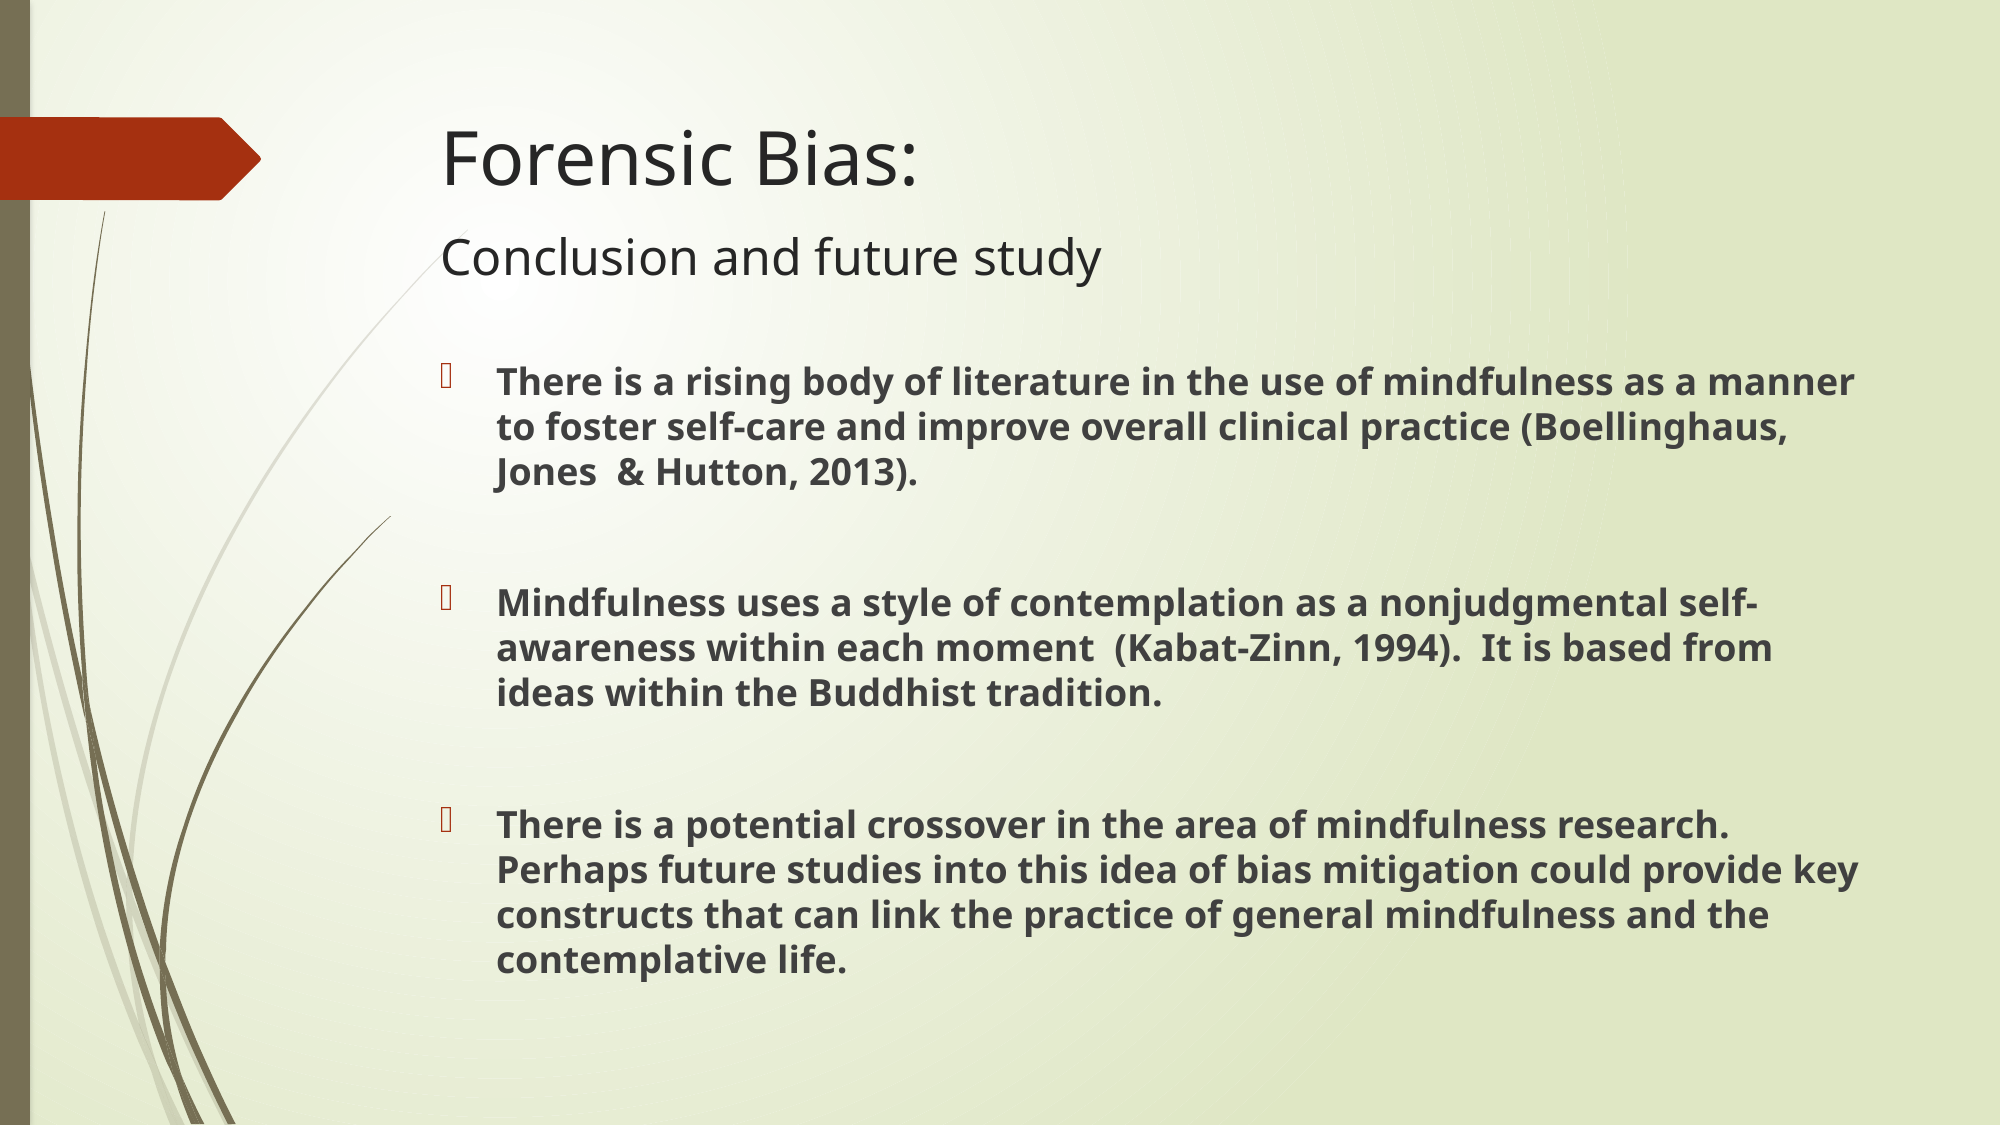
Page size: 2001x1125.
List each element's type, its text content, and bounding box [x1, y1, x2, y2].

list There is a rising body of literature in the use of mindfulness as a manner to foster self-care and improve overall clinical practice (Boellinghaus, Jones & Hutton, 2013). Mindfulness uses a style of contemplation as a nonjudgmental self-awareness within each moment (Kabat-Zinn, 1994). It is based from ideas within the Buddhist tradition. There is a potential crossover in the area of mindfulness research. Perhaps future studies into this idea of bias mitigation could provide key constructs that can link the practice of general mindfulness and the contemplative life. [424, 350, 1888, 970]
title Forensic Bias: Conclusion and future study [425, 102, 1888, 313]
